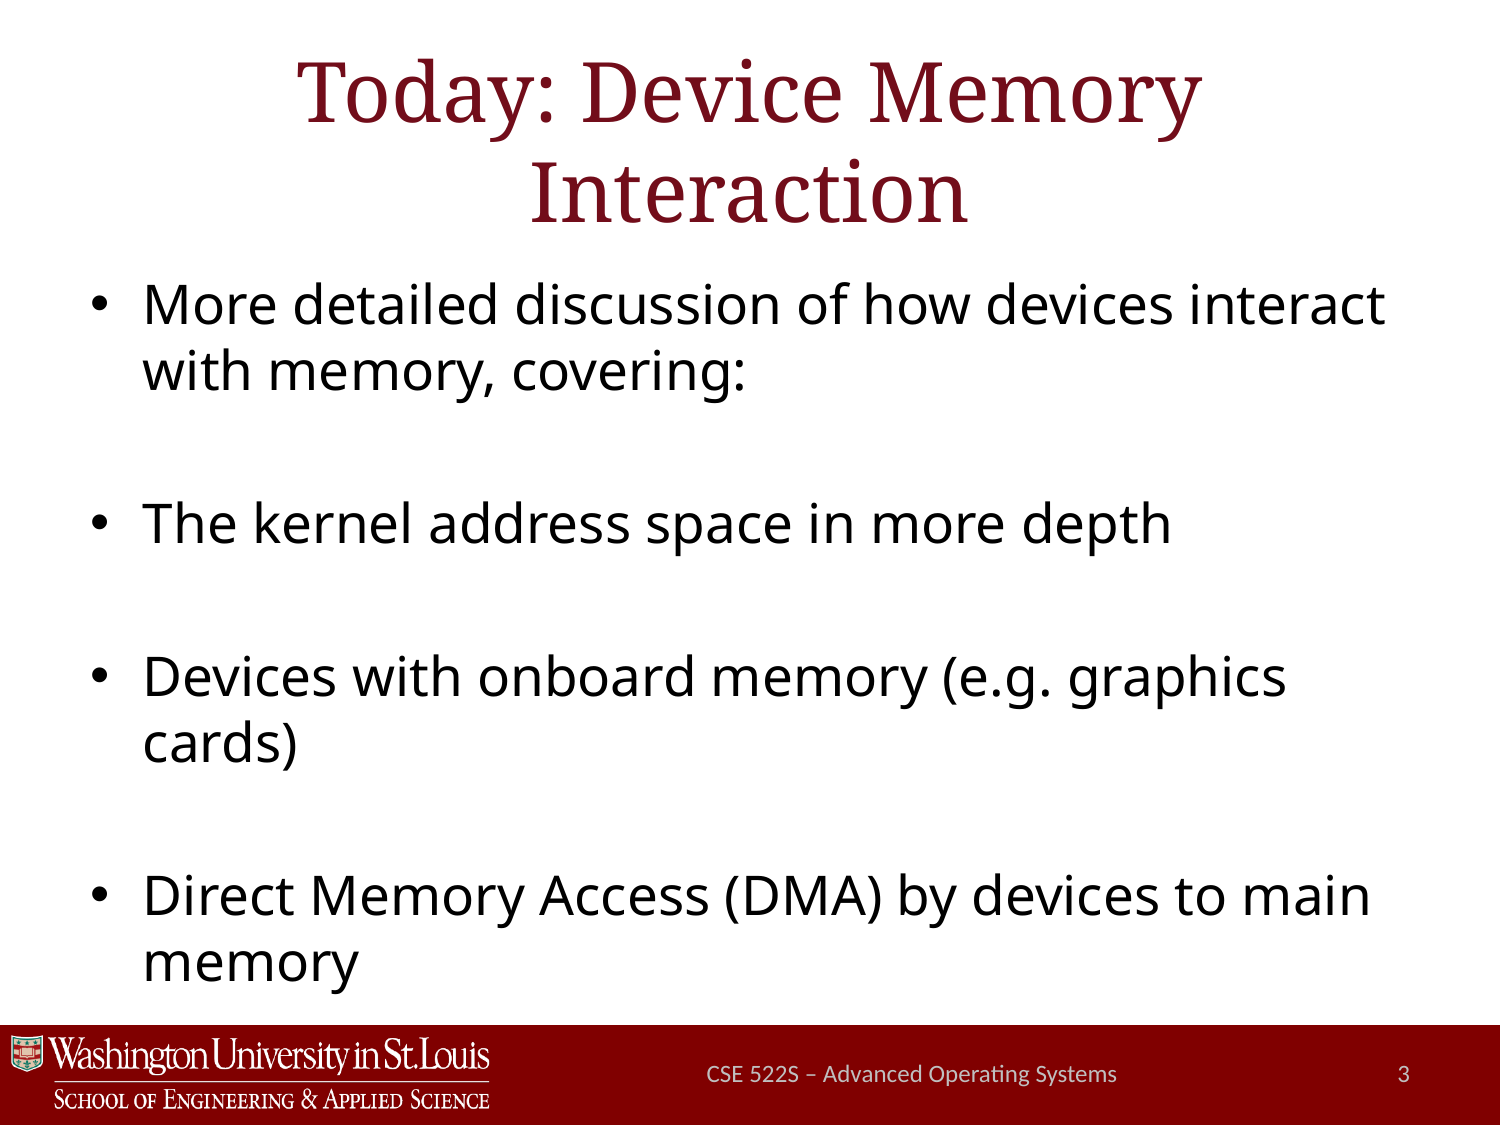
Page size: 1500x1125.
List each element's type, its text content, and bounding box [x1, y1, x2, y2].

list More detailed discussion of how devices interact with memory, covering: The kernel address space in more depth Devices with onboard memory (e.g. graphics cards) Direct Memory Access (DMA) by devices to main memory [75, 262, 1425, 1005]
picture [0, 1005, 513, 1125]
footer CSE 522S – Advanced Operating Systems [675, 1042, 1074, 1103]
slide_number 3 [1074, 1042, 1425, 1103]
title Today: Device Memory Interaction [75, 45, 1425, 233]
